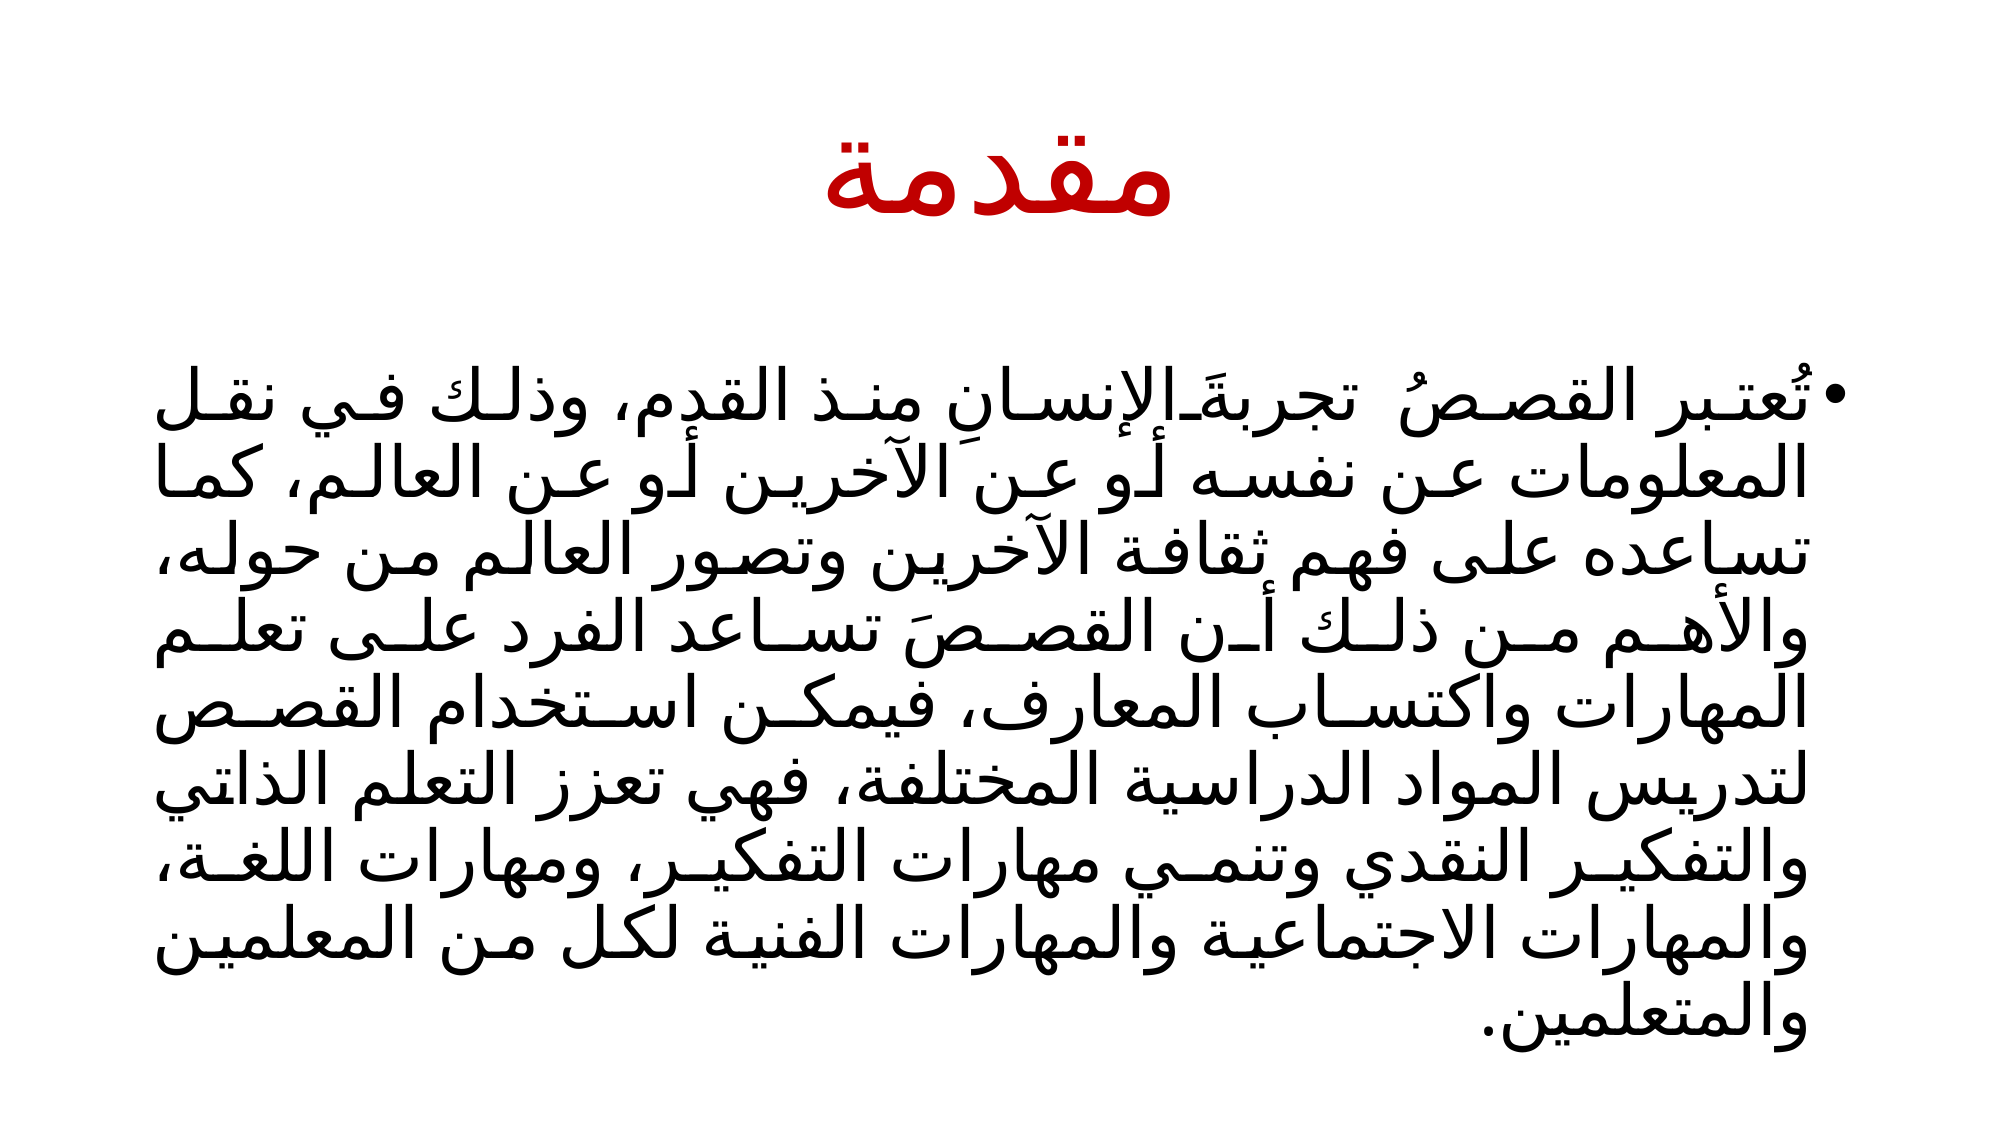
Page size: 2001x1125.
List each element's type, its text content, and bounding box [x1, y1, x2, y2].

list تُعتبر القصصُ تجربةَ الإنسانِ منذ القدم، وذلك في نقل المعلومات عن نفسه أو عن الآخرين أو عن العالم، كما تساعده على فهم ثقافة الآخرين وتصور العالم من حوله، والأهم من ذلك أن القصصَ تساعد الفرد على تعلم المهارات واكتساب المعارف، فيمكن استخدام القصص لتدريس المواد الدراسية المختلفة، فهي تعزز التعلم الذاتي والتفكير النقدي وتنمي مهارات التفكير، ومهارات اللغة، والمهارات الاجتماعية والمهارات الفنية لكل من المعلمين والمتعلمين. [137, 351, 1863, 1066]
title مقدمة [137, 59, 1863, 278]
